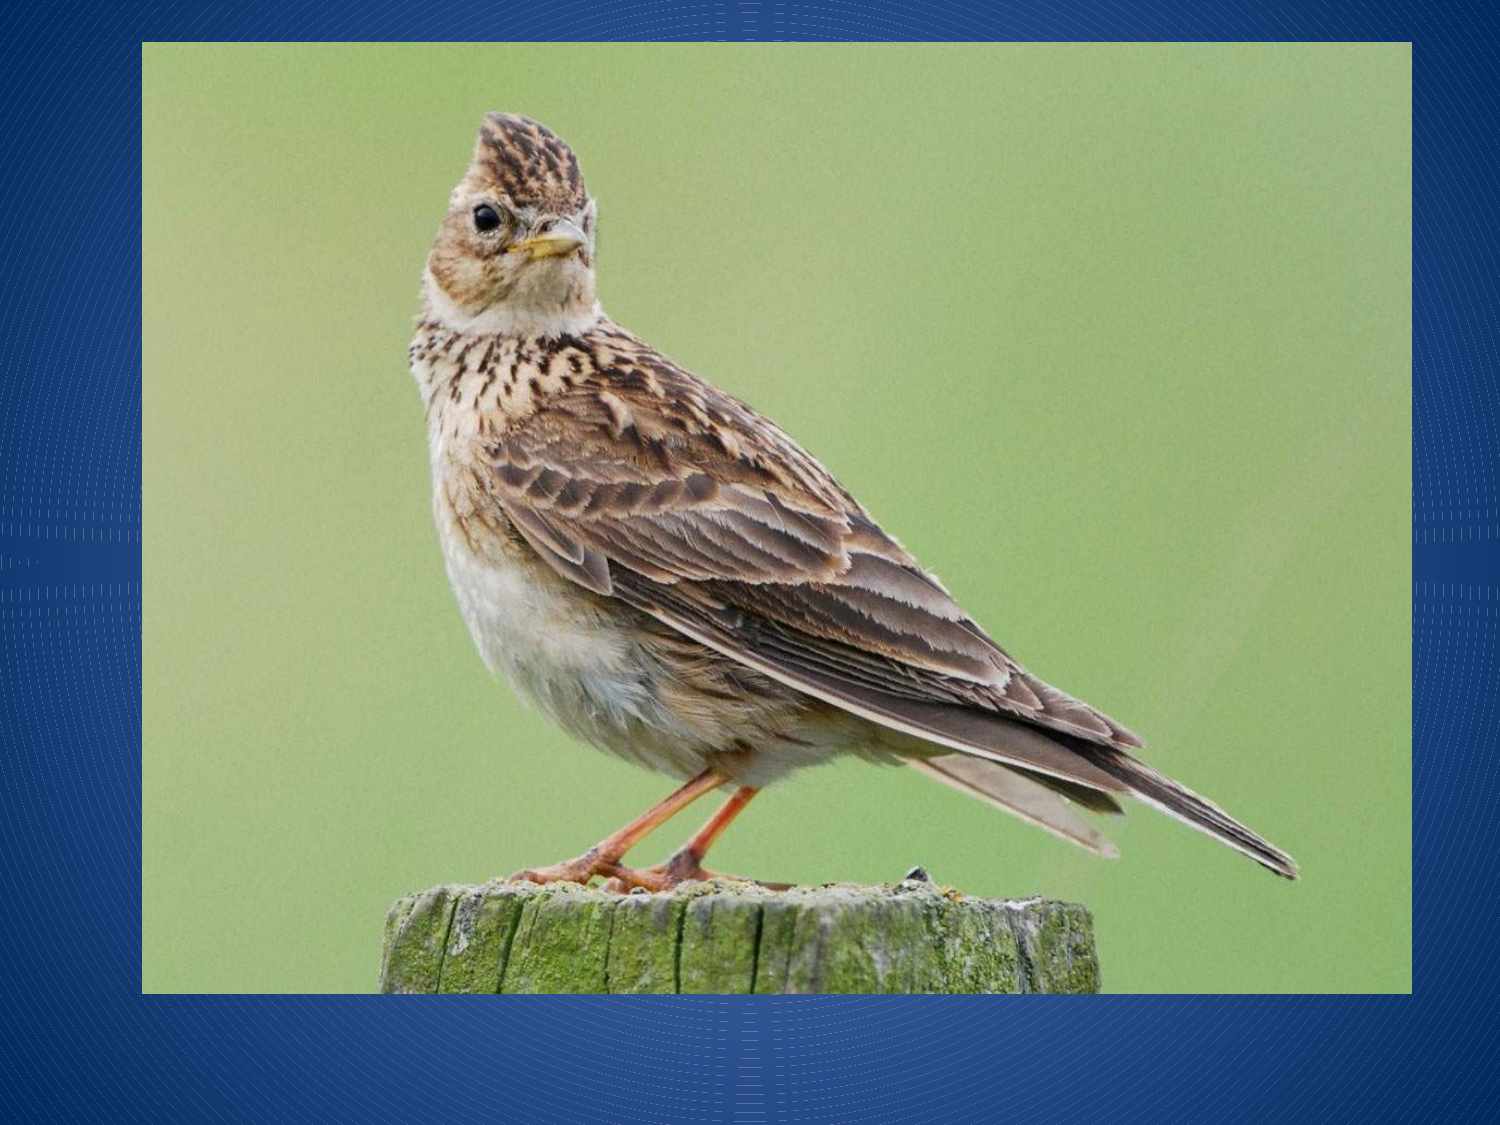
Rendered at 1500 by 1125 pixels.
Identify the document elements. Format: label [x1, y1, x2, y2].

picture [141, 42, 1412, 994]
